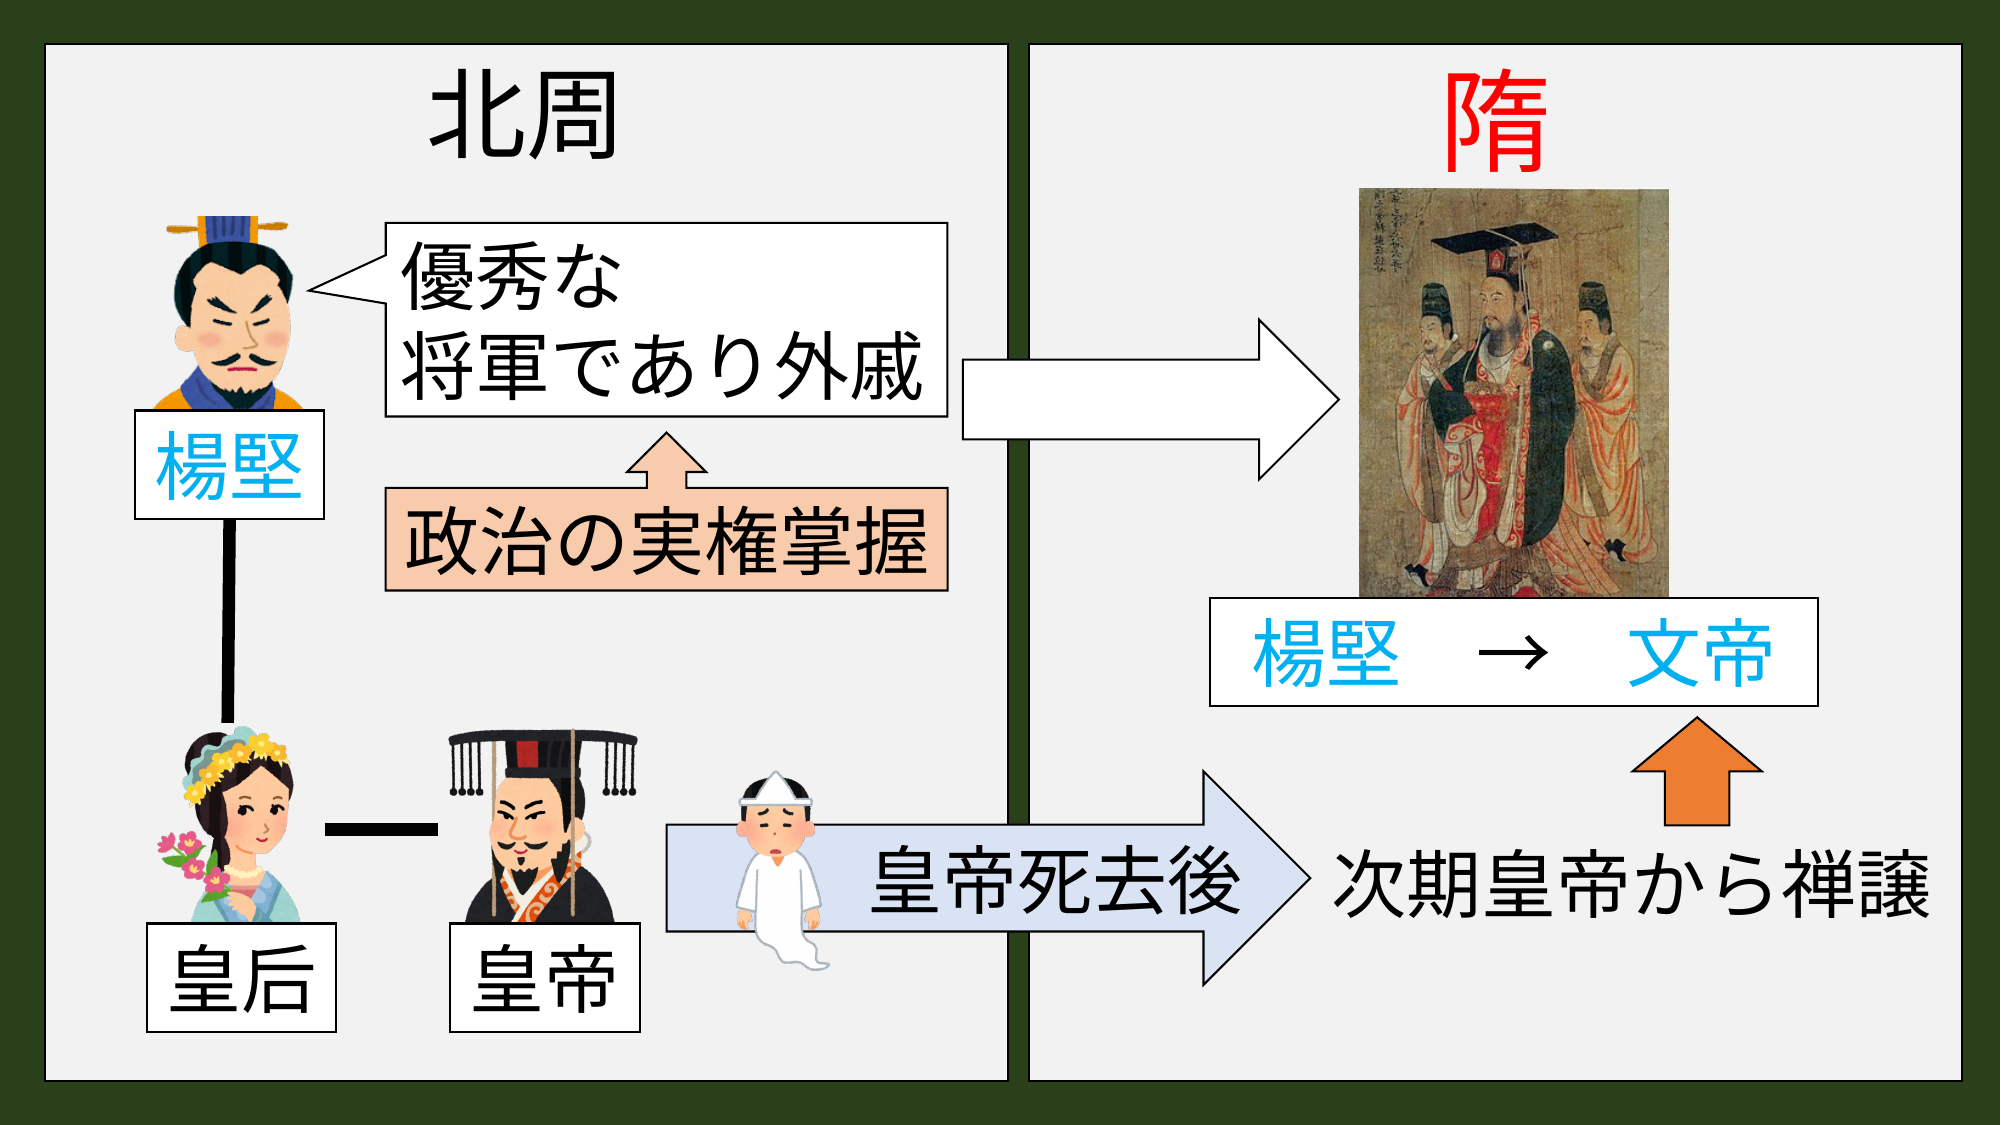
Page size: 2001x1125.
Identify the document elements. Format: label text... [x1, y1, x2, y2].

text_box 楊堅 [134, 411, 325, 520]
picture [1649, 637, 1669, 645]
text_box 皇帝死去後 [836, 768, 1312, 988]
text_box 政治の実権掌握 [384, 431, 949, 592]
text_box 皇帝 [449, 937, 641, 1033]
text_box 楊堅 → 文帝 [1209, 597, 1819, 707]
text_box 隋 [1028, 43, 1963, 1082]
picture [130, 722, 325, 937]
text_box 次期皇帝から禅譲 [1316, 829, 1949, 935]
text_box 皇帝死去後 [665, 823, 721, 933]
text_box 皇后 [146, 922, 337, 1033]
text_box 優秀な 将軍であり外戚 [325, 221, 949, 418]
picture [1374, 627, 1388, 640]
text_box [1629, 715, 1765, 827]
picture [130, 216, 325, 411]
text_box 北周 [44, 43, 1009, 1082]
picture [437, 722, 652, 937]
picture [1359, 188, 1669, 645]
picture [721, 765, 836, 980]
text_box [961, 317, 1341, 482]
